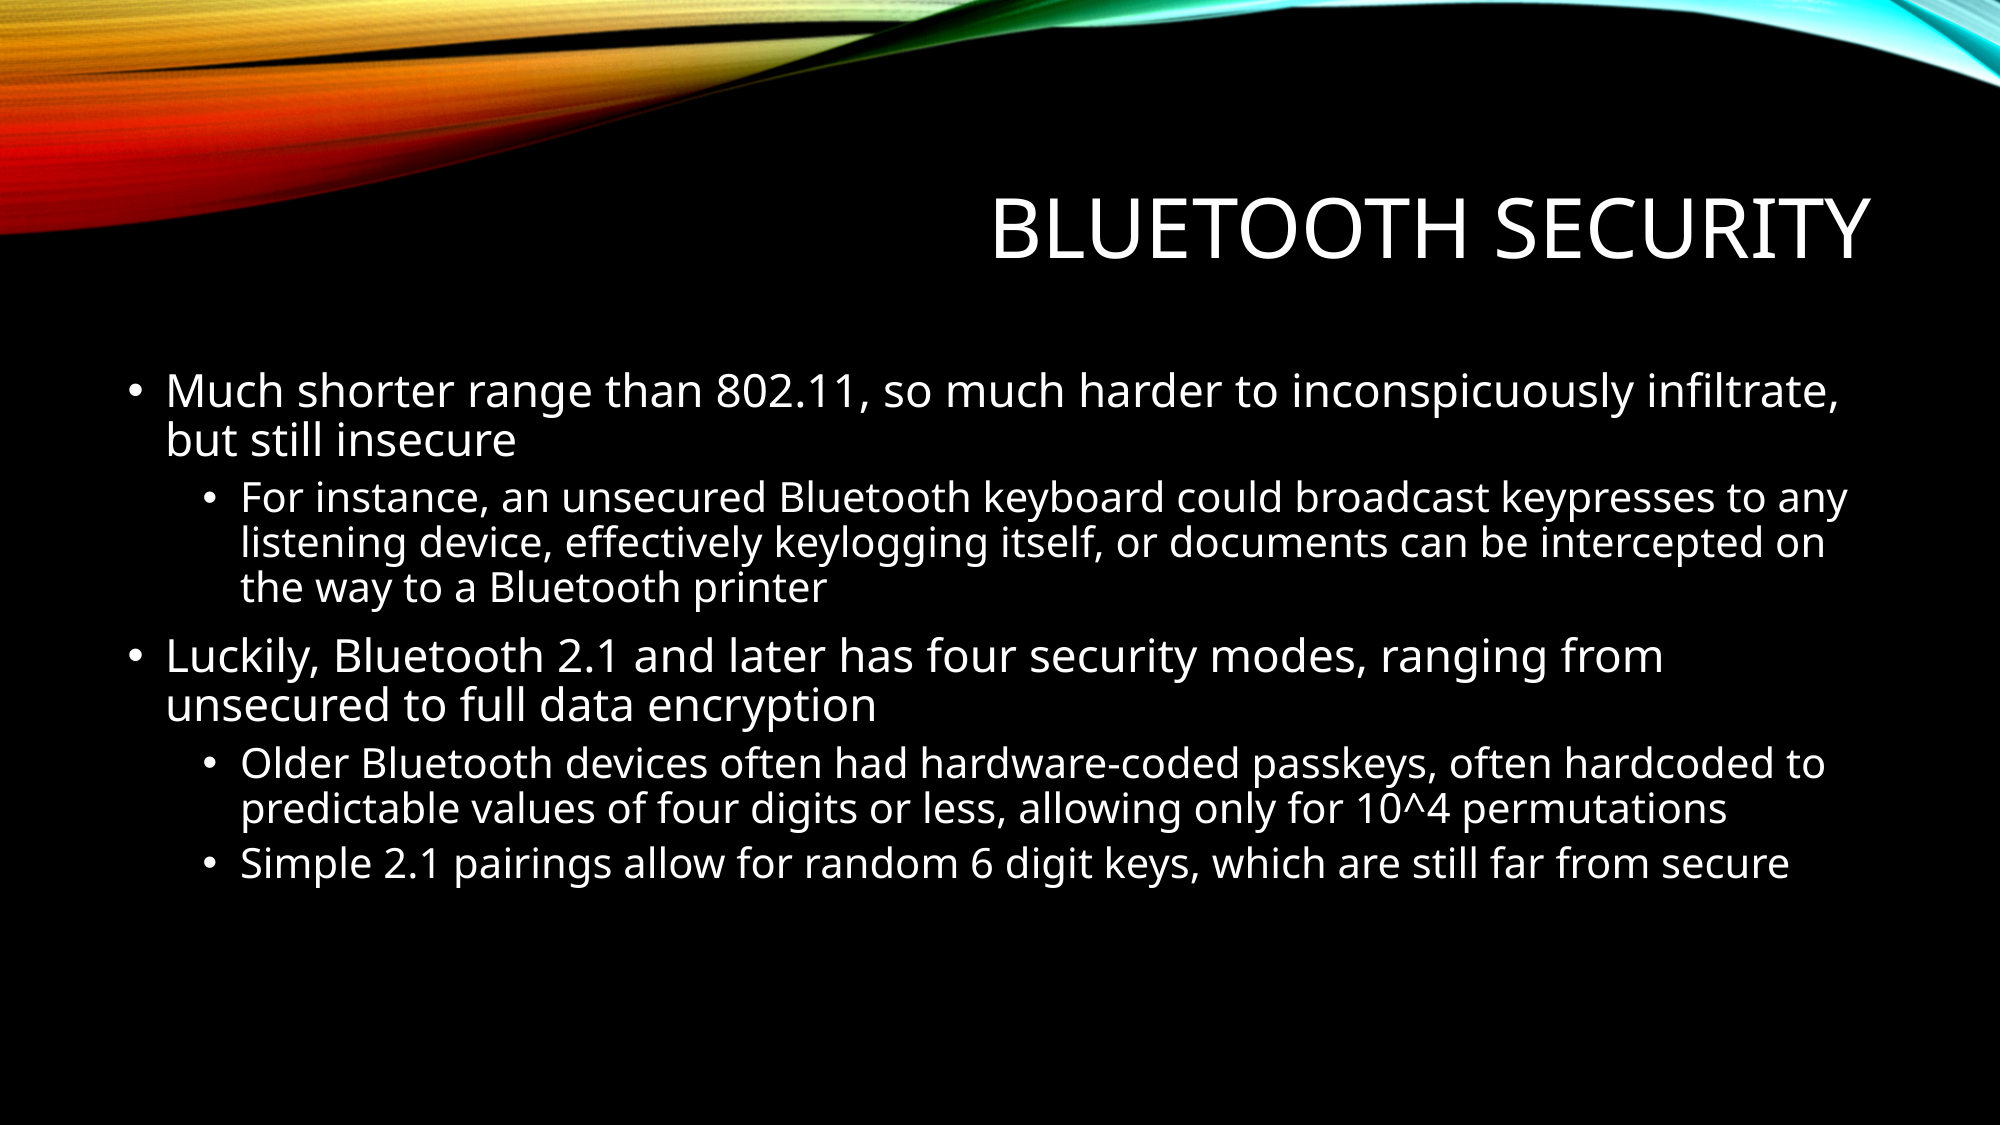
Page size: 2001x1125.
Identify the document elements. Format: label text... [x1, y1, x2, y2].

list Much shorter range than 802.11, so much harder to inconspicuously infiltrate, but still insecure For instance, an unsecured Bluetooth keyboard could broadcast keypresses to any listening device, effectively keylogging itself, or documents can be intercepted on the way to a Bluetooth printer Luckily, Bluetooth 2.1 and later has four security modes, ranging from unsecured to full data encryption Older Bluetooth devices often had hardware-coded passkeys, often hardcoded to predictable values of four digits or less, allowing only for 10^4 permutations Simple 2.1 pairings allow for random 6 digit keys, which are still far from secure [112, 360, 1888, 1021]
picture [0, 0, 2000, 237]
title Bluetooth Security [474, 125, 1888, 338]
